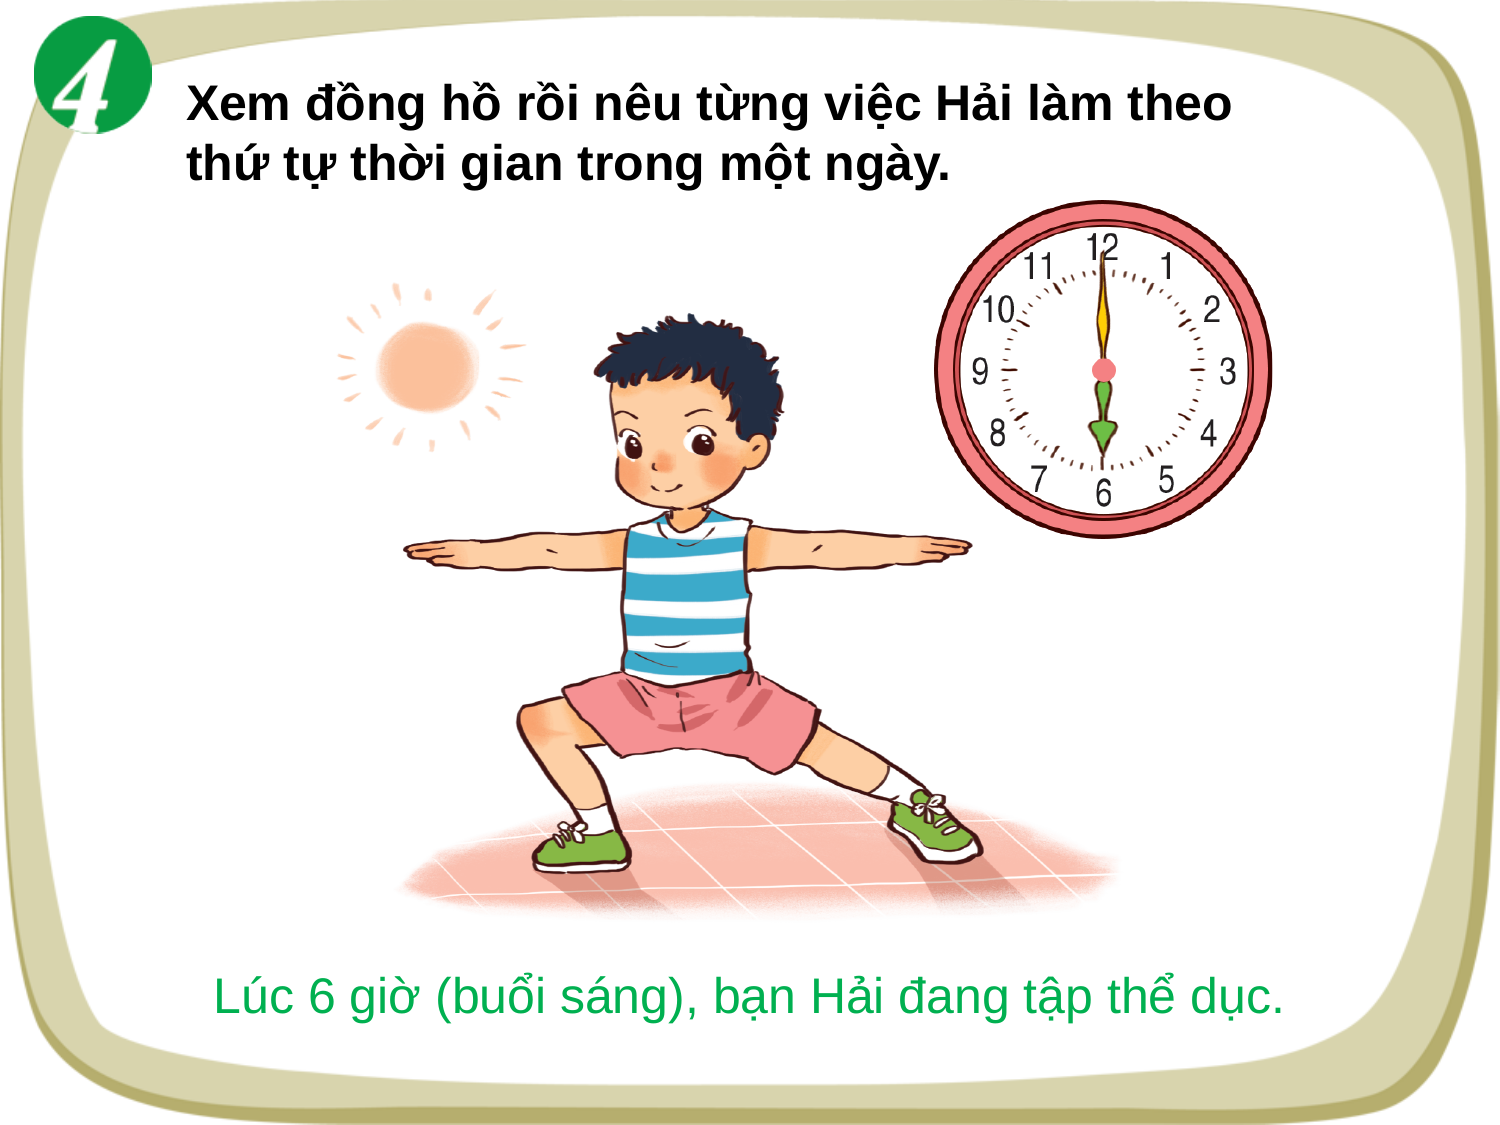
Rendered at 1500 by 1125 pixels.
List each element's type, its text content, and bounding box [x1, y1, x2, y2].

text_box Lúc 6 giờ (buổi sáng), bạn Hải đang tập thể dục. [198, 956, 1301, 1032]
picture [0, 0, 1500, 1125]
text_box Xem đồng hồ rồi nêu từng việc Hải làm theo thứ tự thời gian trong một ngày. [171, 63, 1265, 199]
